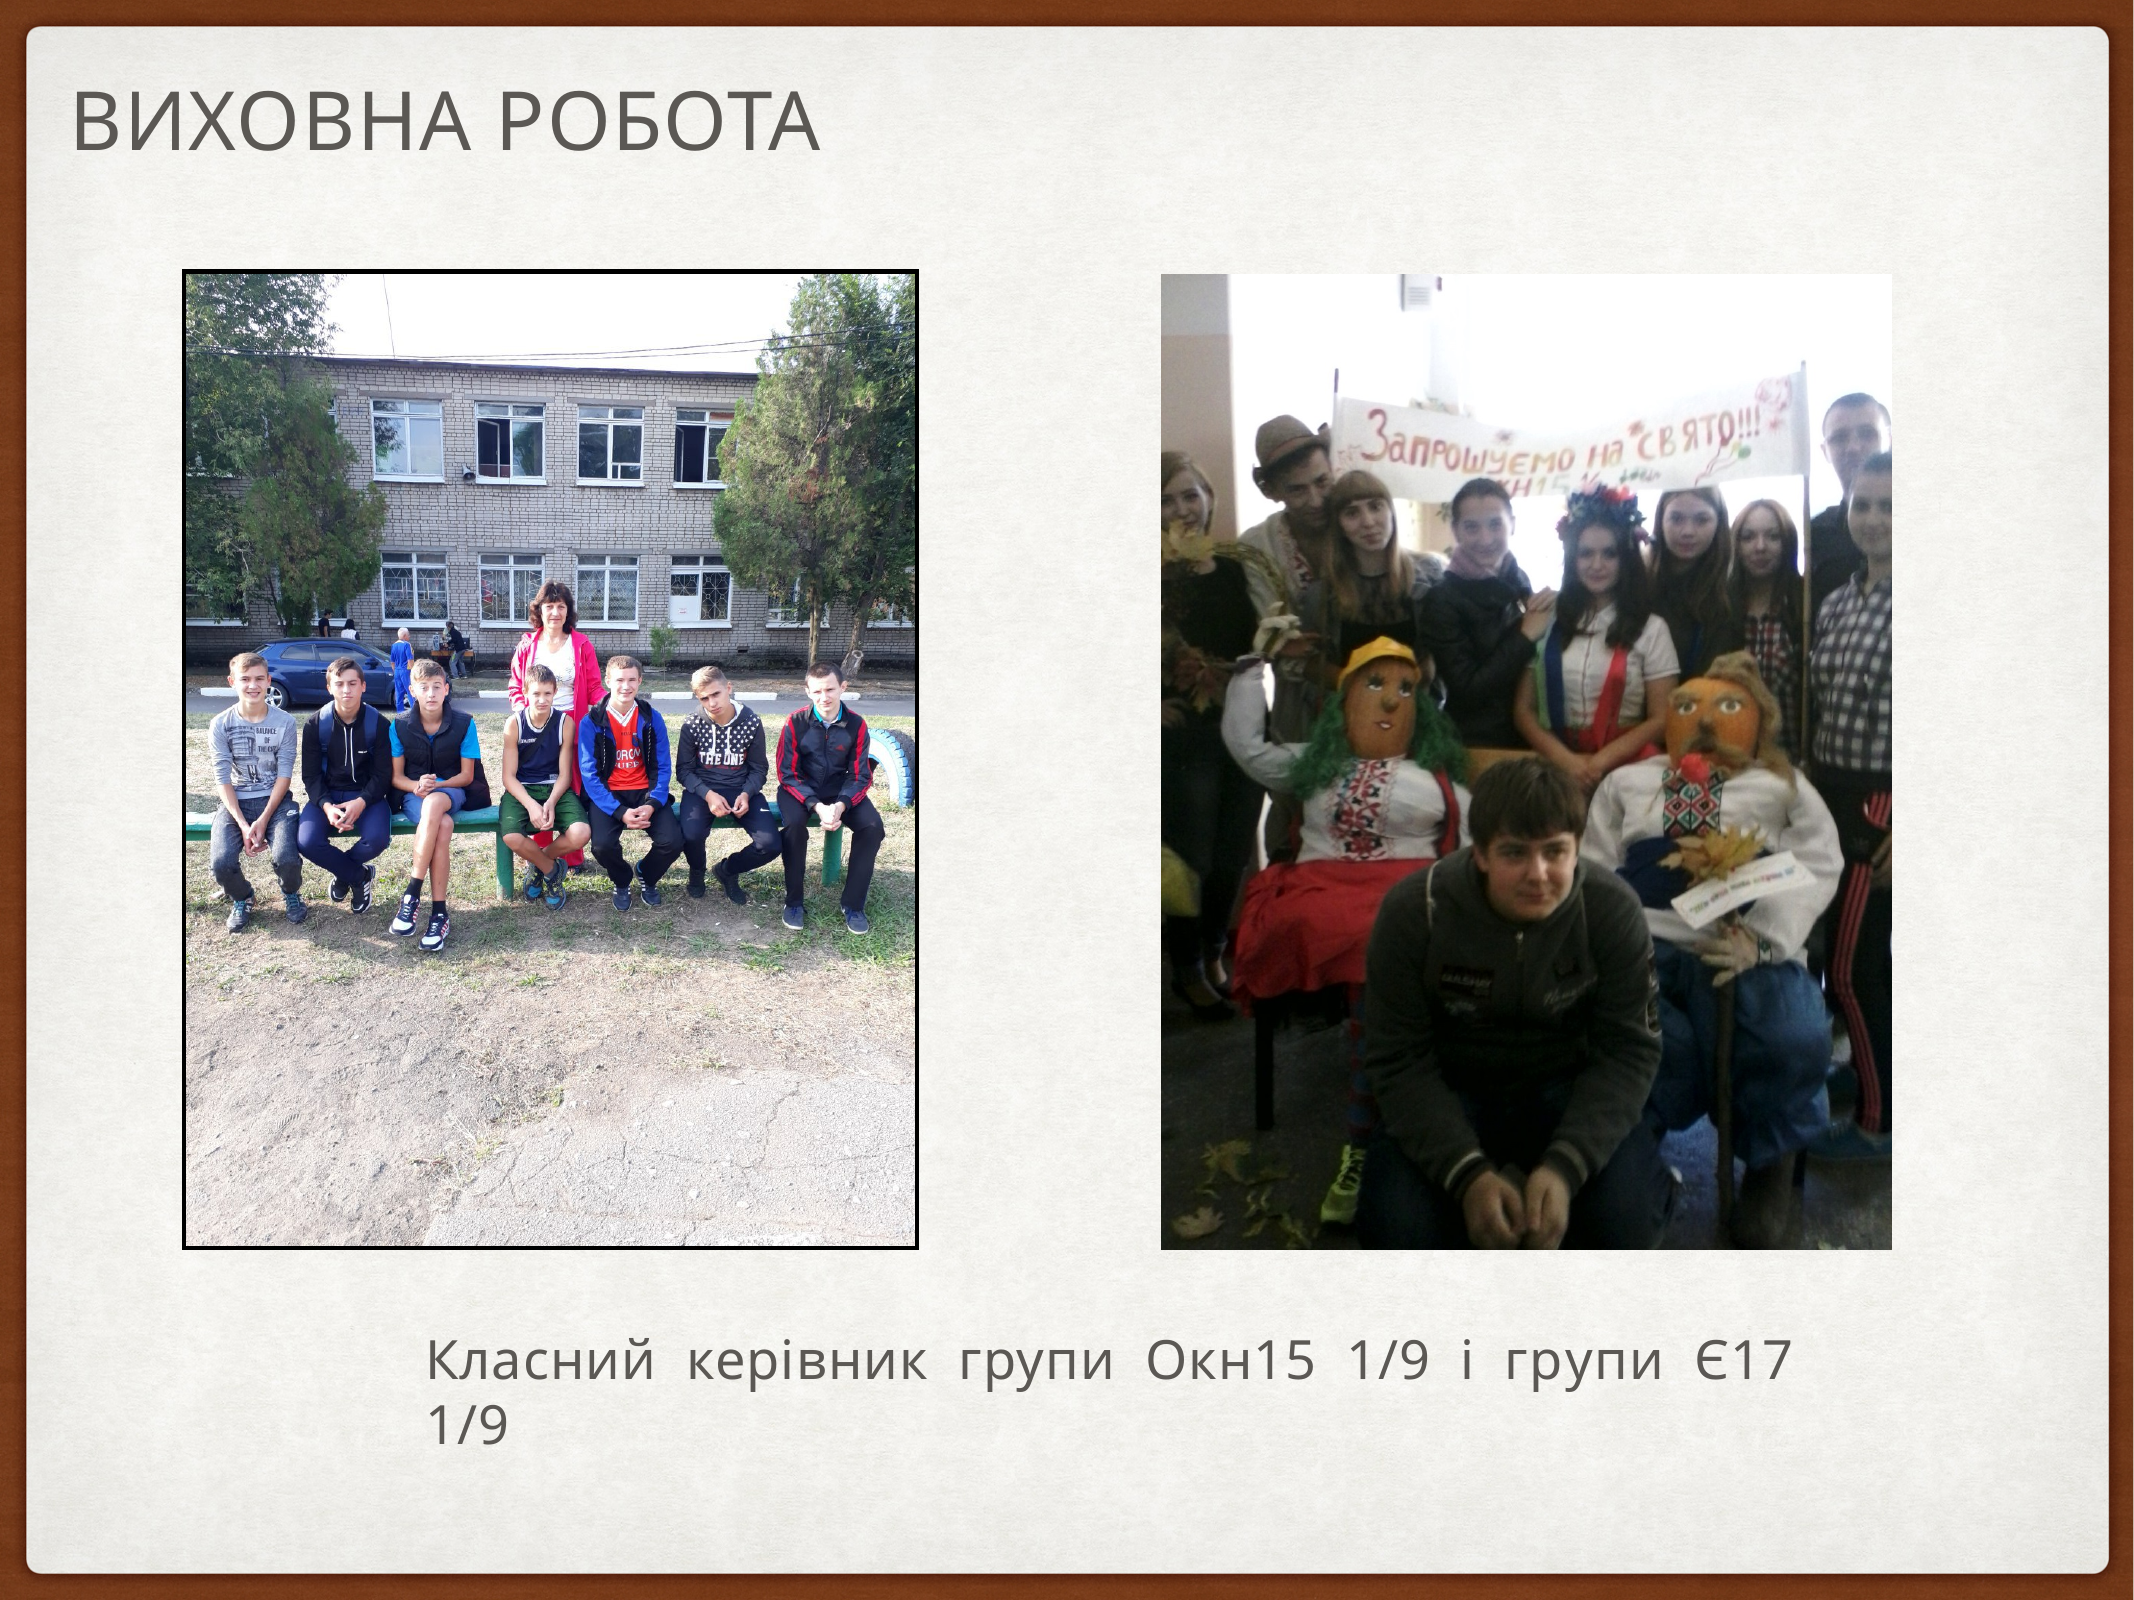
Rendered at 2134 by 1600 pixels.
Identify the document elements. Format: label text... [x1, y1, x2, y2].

text_box Класний керівник групи Окн15 1/9 і групи Є17 1/9 [416, 1317, 1803, 1399]
text_box Виховна робота [61, 78, 1975, 202]
picture [0, 0, 2134, 1600]
